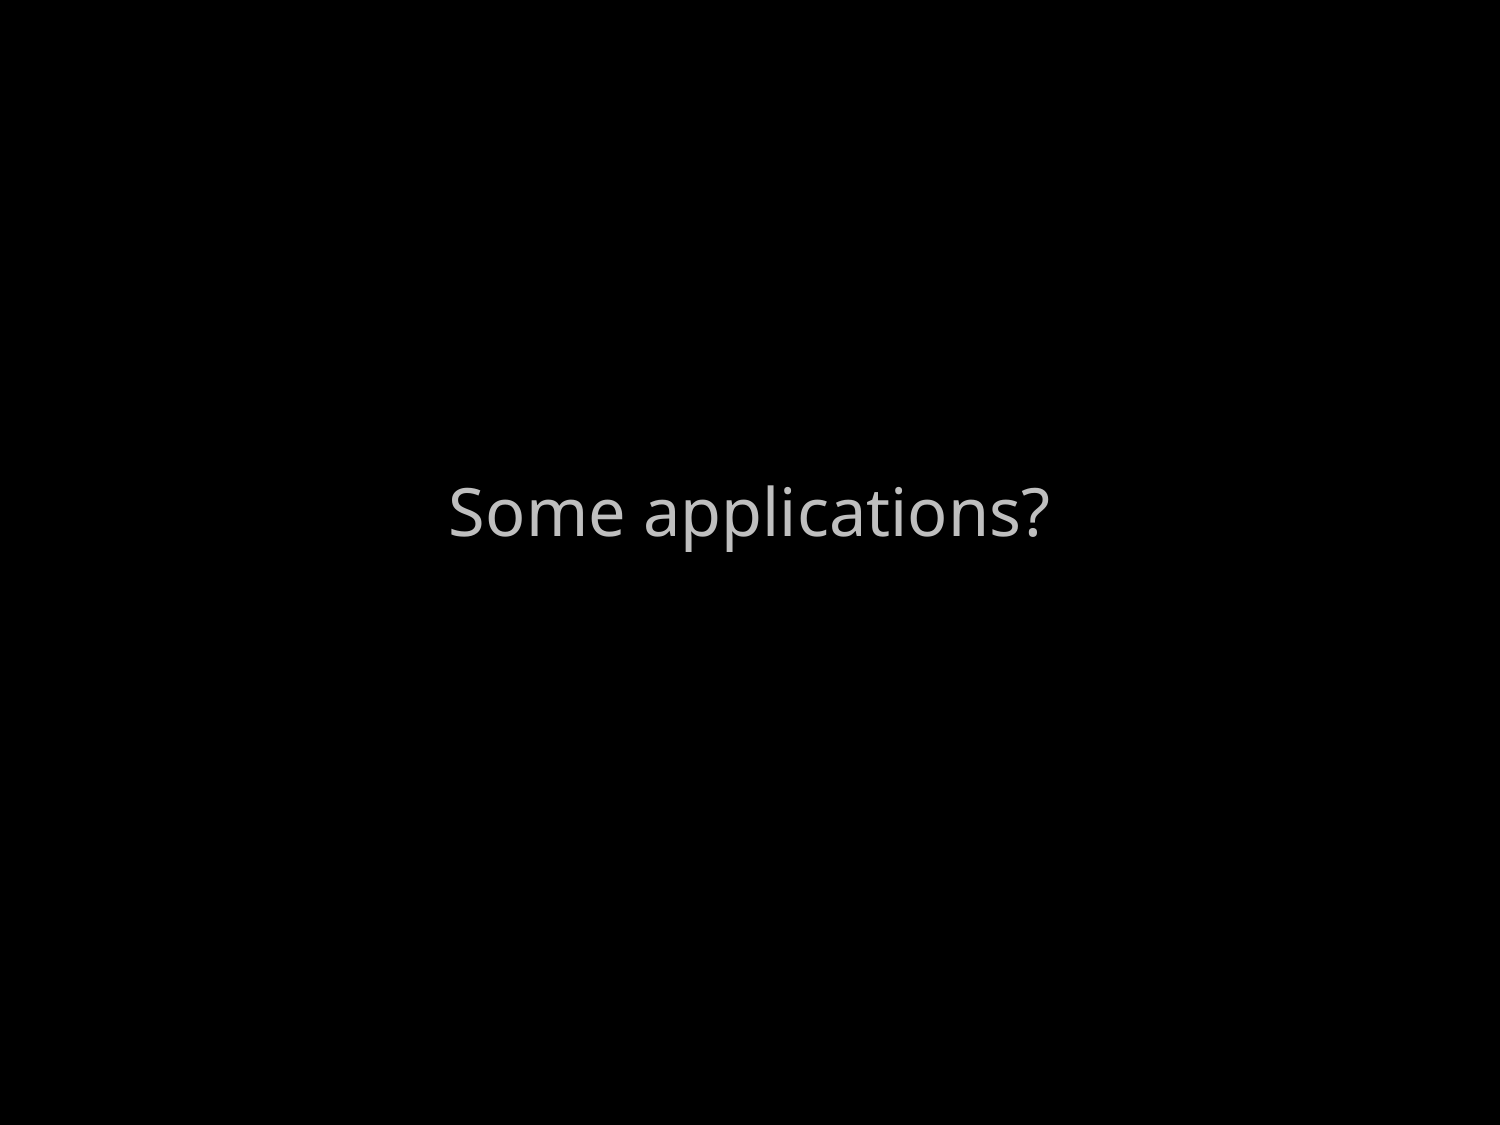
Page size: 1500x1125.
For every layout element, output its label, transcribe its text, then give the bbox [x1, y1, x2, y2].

title Some applications? [17, 19, 1483, 1000]
